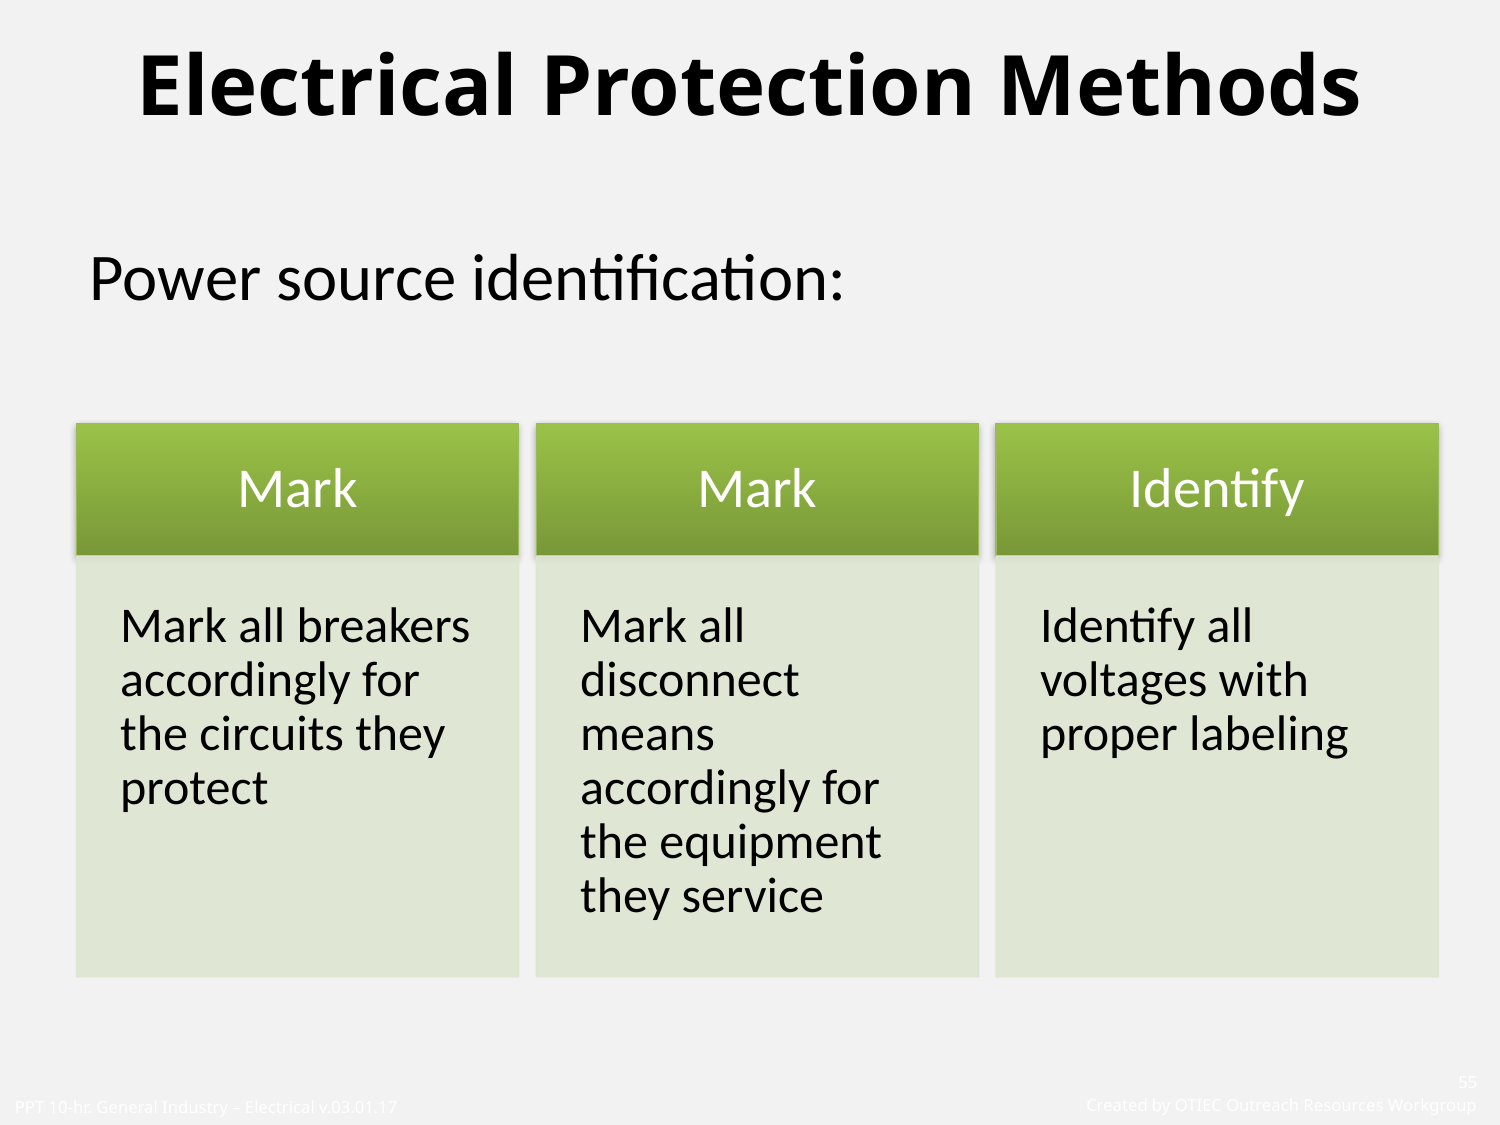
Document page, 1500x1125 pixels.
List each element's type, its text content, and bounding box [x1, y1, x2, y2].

text_box Power source identification: [75, 226, 895, 320]
title Electrical Protection Methods [75, 24, 1425, 213]
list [74, 322, 1441, 1079]
